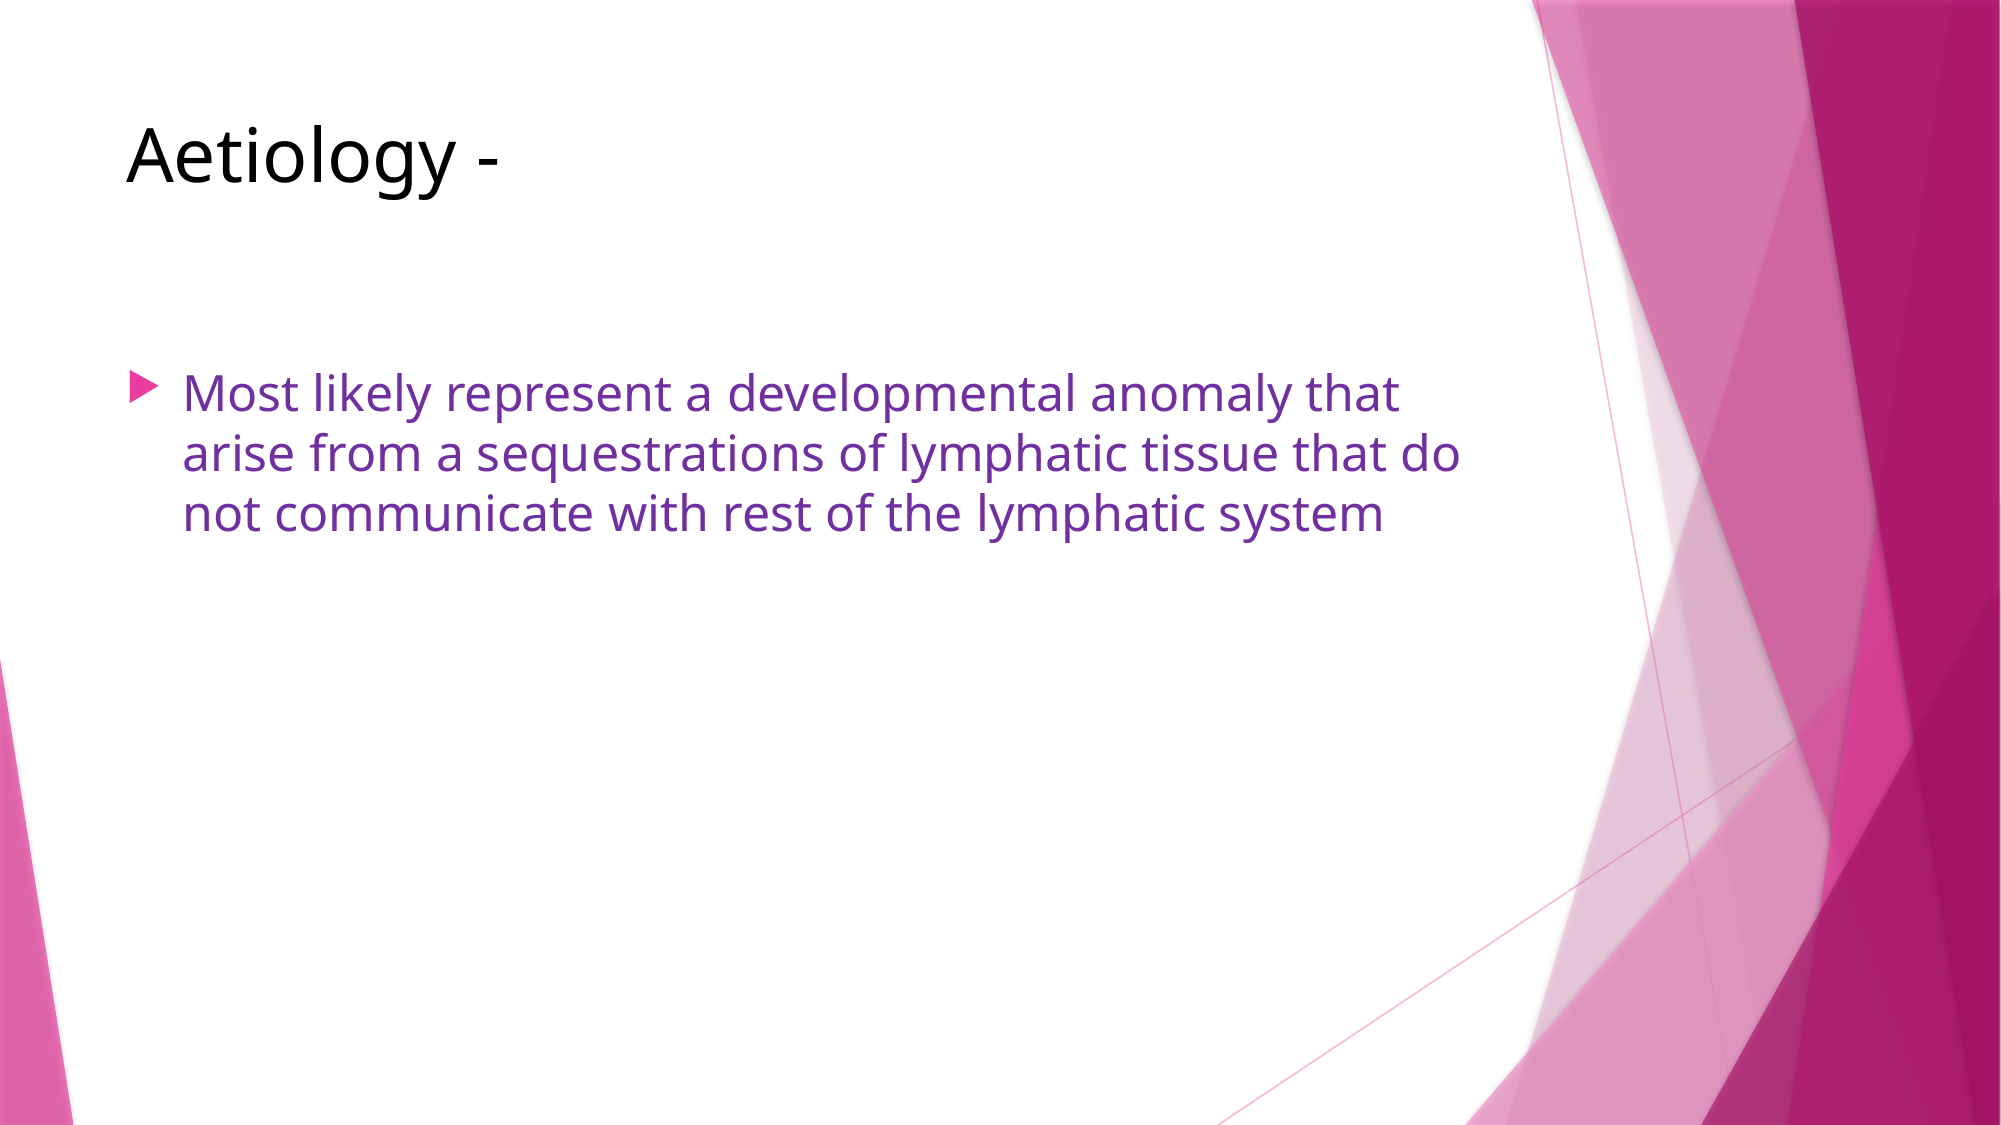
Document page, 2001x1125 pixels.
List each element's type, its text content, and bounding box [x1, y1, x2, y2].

list Most likely represent a developmental anomaly that arise from a sequestrations of lymphatic tissue that do not communicate with rest of the lymphatic system [111, 354, 1522, 992]
title Aetiology - [111, 99, 1522, 317]
